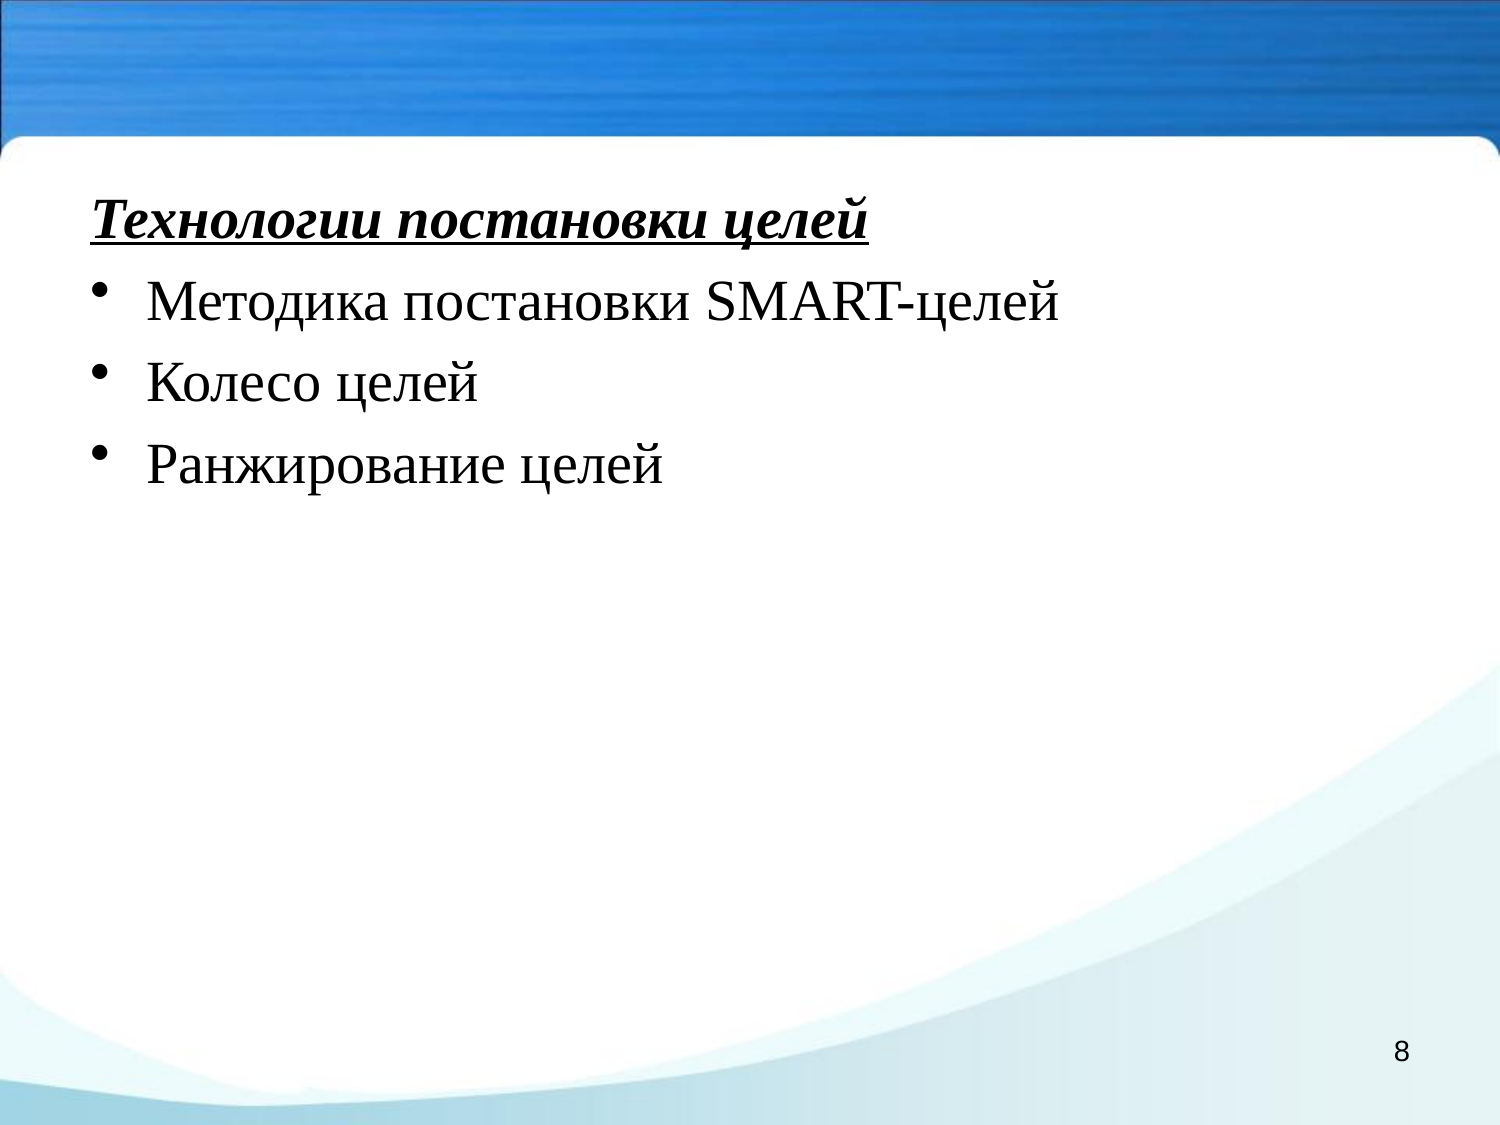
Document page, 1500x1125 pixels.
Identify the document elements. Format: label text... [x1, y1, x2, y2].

list Технологии постановки целей Методика постановки SMART-целей Колесо целей Ранжирование целей [74, 172, 1426, 1006]
slide_number 8 [1074, 1024, 1426, 1103]
footer [512, 1024, 988, 1103]
picture [0, 0, 1500, 1125]
